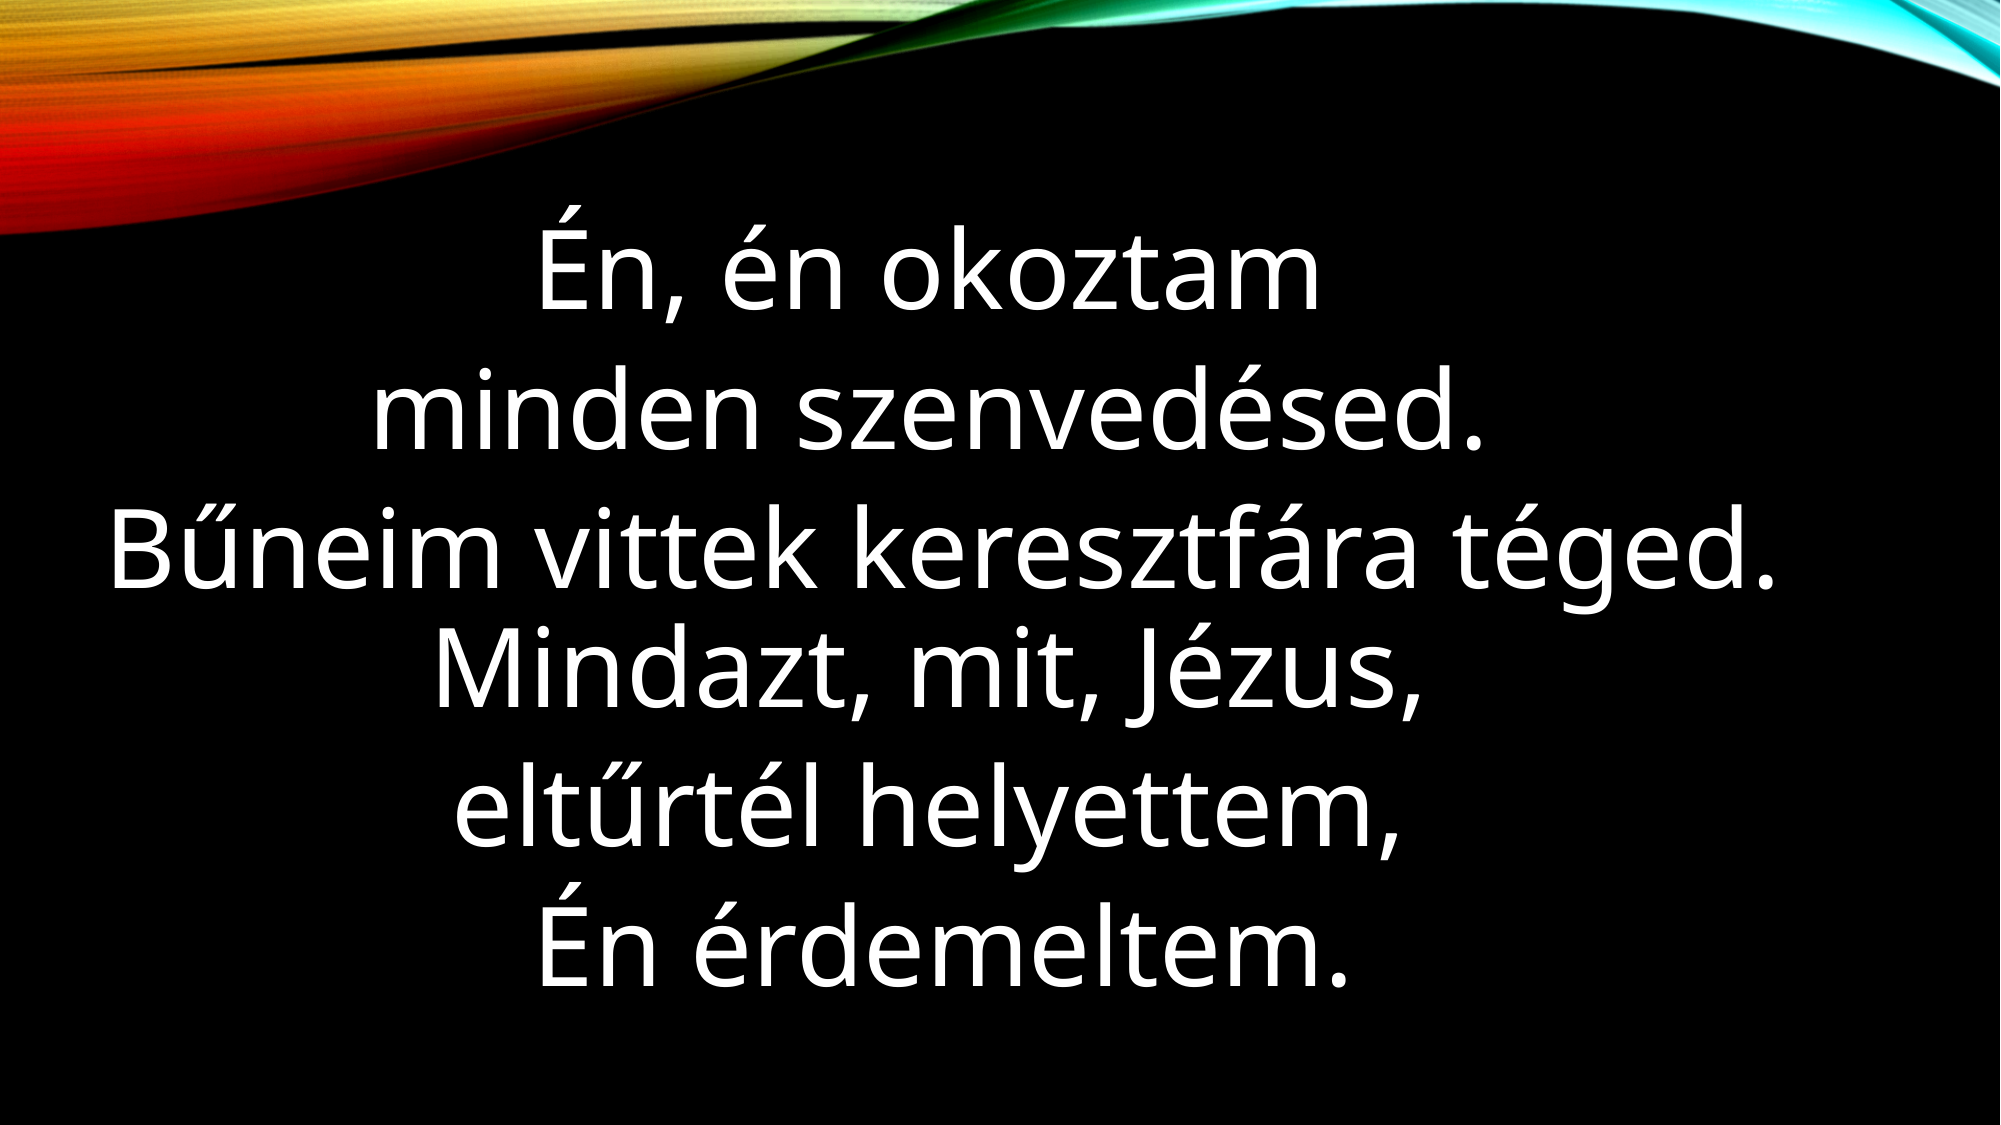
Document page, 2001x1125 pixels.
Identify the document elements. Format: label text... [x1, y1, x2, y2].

list Én, én okoztam minden szenvedésed. Bűneim vittek keresztfára téged. Mindazt, mit, Jézus, eltűrtél helyettem, Én érdemeltem. [0, 207, 1888, 1021]
picture [0, 0, 2000, 237]
